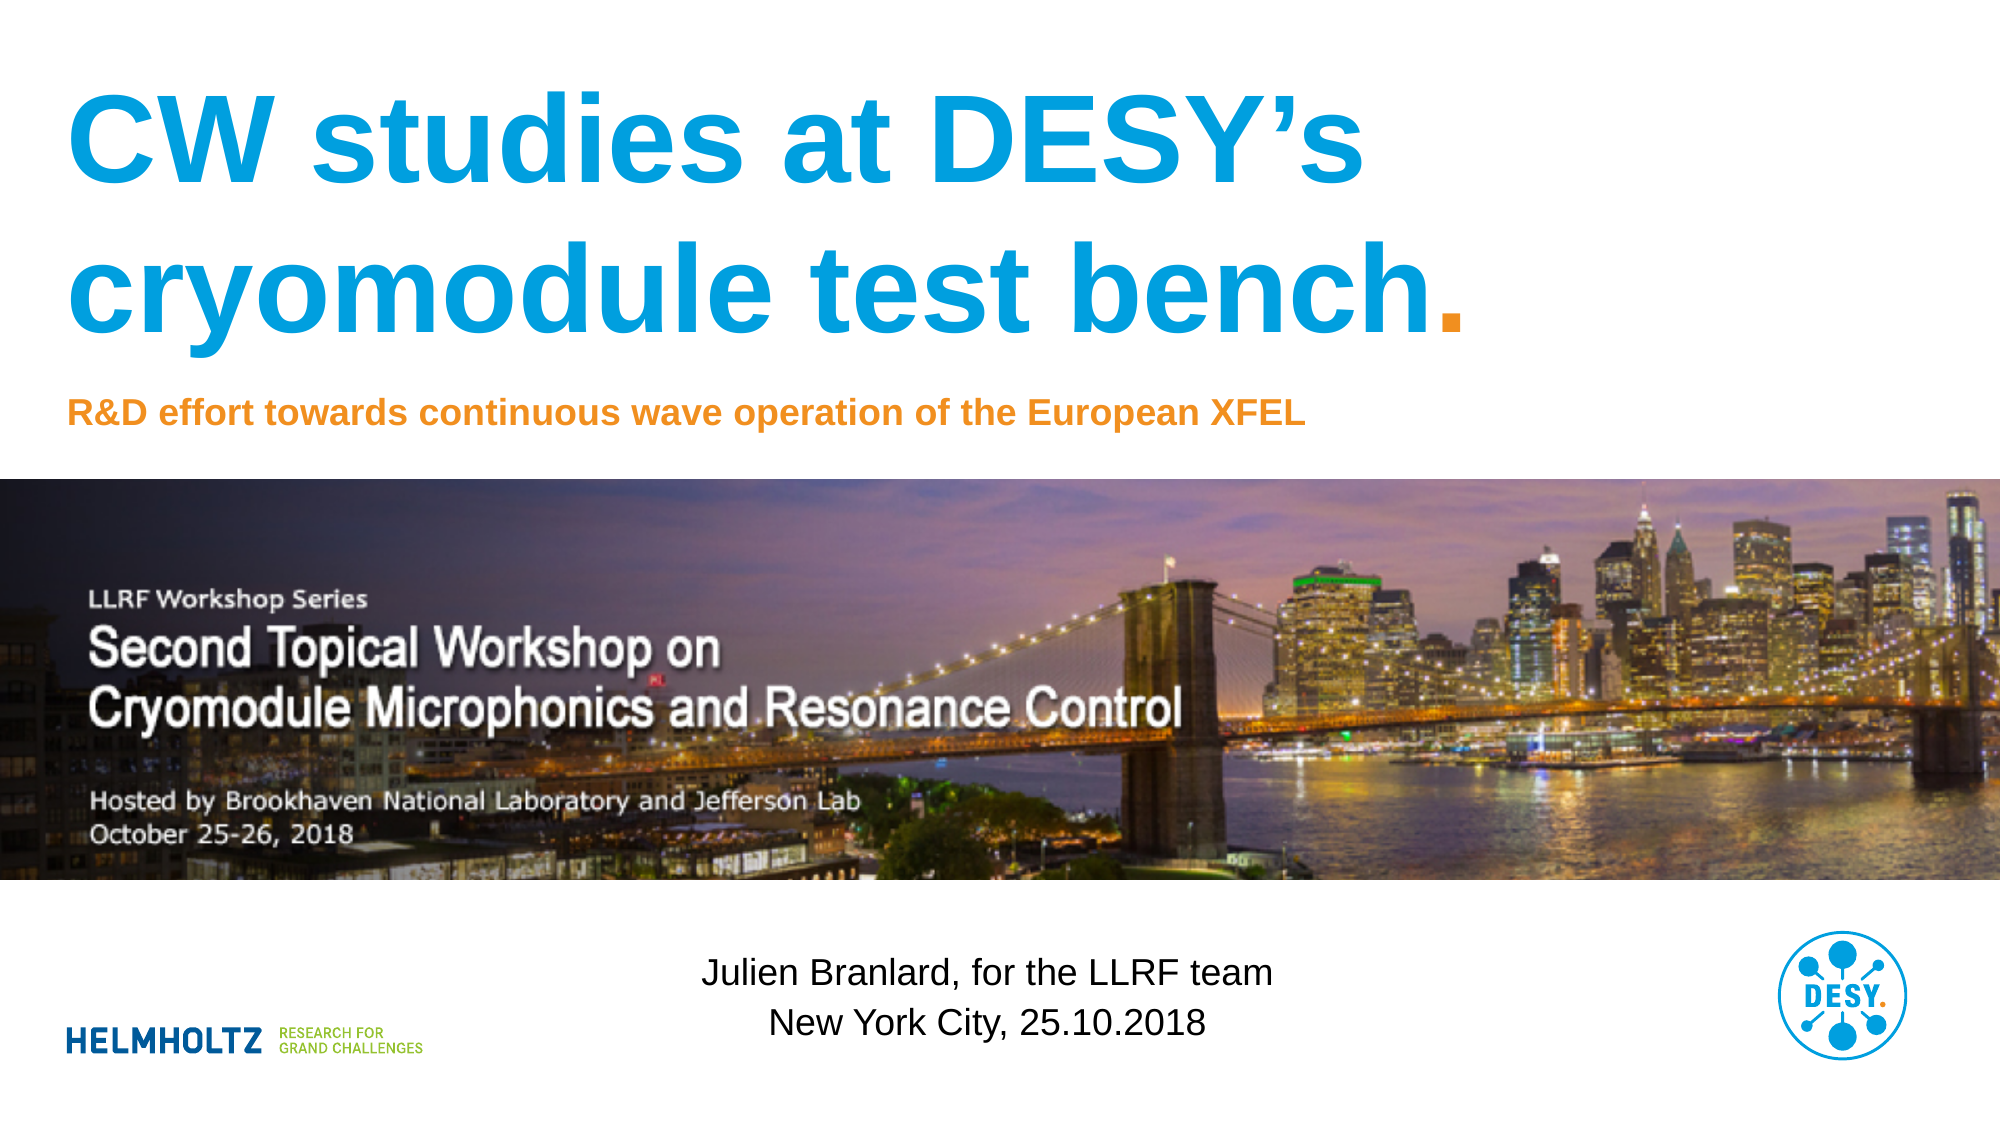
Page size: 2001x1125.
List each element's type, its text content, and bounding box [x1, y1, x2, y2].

list Julien Branlard, for the LLRF team New York City, 25.10.2018 [55, 943, 1921, 1059]
picture [0, 479, 2000, 880]
subtitle R&D effort towards continuous wave operation of the European XFEL [66, 383, 1933, 479]
title CW studies at DESY’s cryomodule test bench. [66, 57, 1933, 362]
